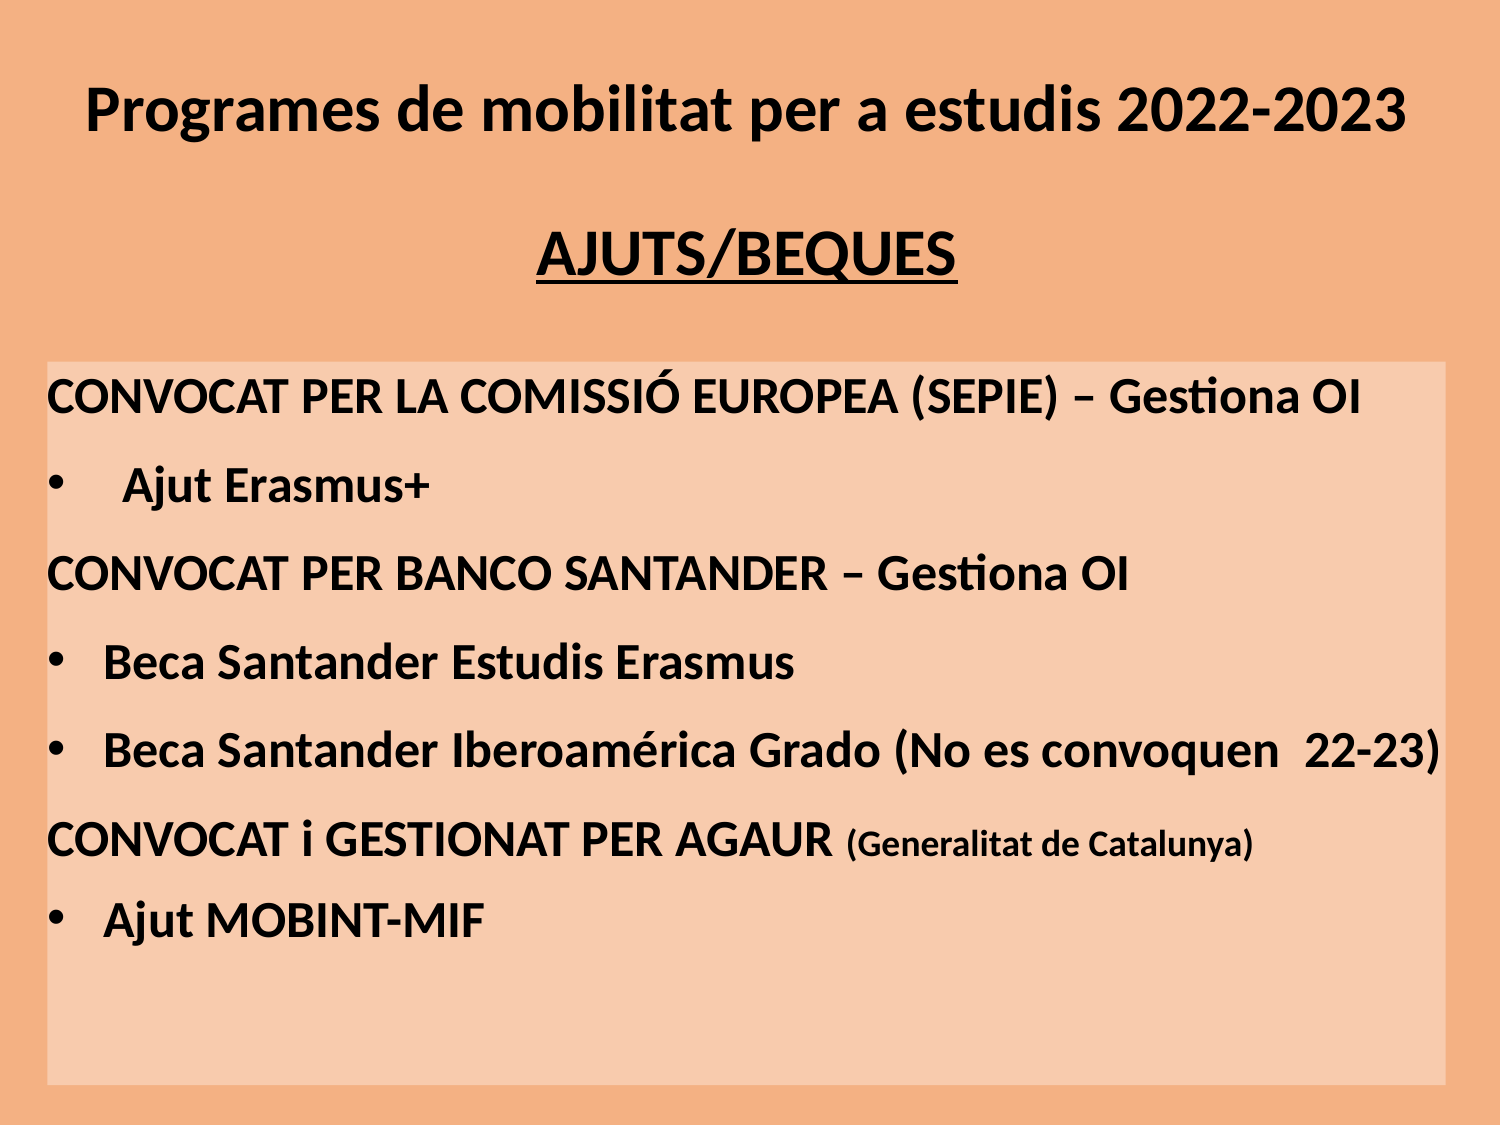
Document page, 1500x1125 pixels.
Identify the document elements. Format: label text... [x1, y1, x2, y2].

text_box Programes de mobilitat per a estudis 2022-2023 AJUTS/BEQUES [48, 66, 1446, 173]
text_box CONVOCAT PER LA COMISSIÓ EUROPEA (SEPIE) – Gestiona OI Ajut Erasmus+ CONVOCAT PER BANCO SANTANDER – Gestiona OI Beca Santander Estudis Erasmus Beca Santander Iberoamérica Grado (No es convoquen 22-23) CONVOCAT i GESTIONAT PER AGAUR (Generalitat de Catalunya) Ajut MOBINT-MIF [47, 361, 1446, 1086]
